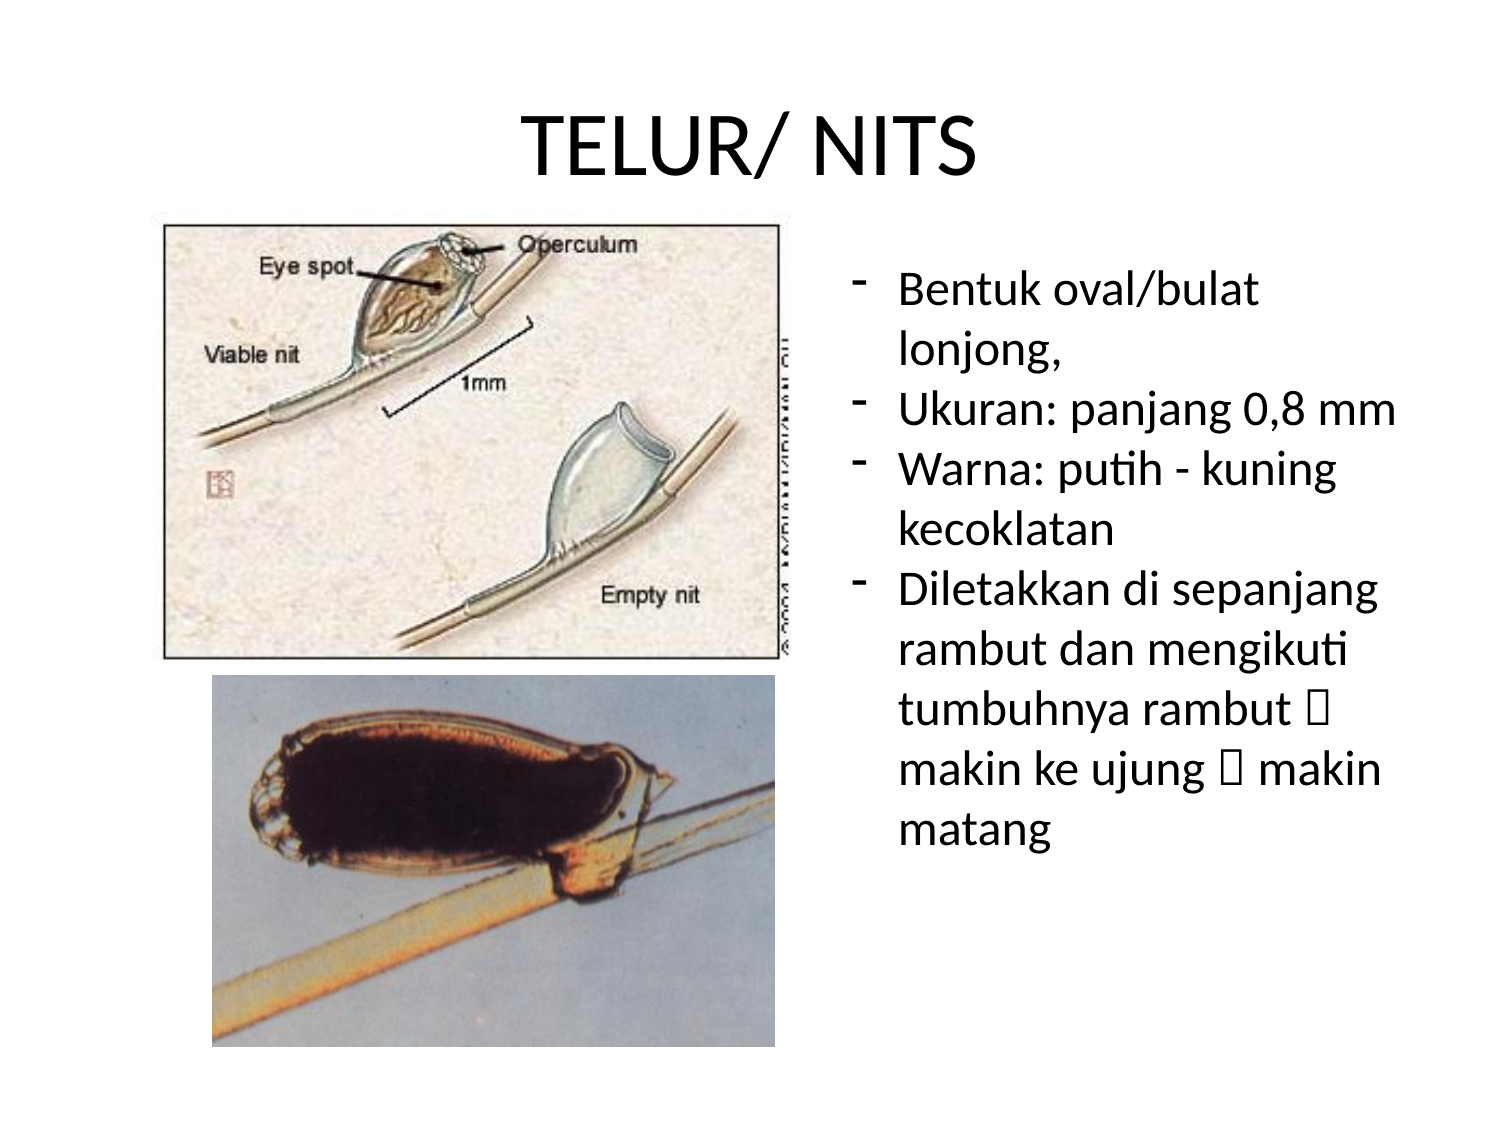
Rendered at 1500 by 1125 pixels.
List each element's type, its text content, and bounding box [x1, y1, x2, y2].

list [212, 684, 776, 1048]
text_box Bentuk oval/bulat lonjong, Ukuran: panjang 0,8 mm Warna: putih - kuning kecoklatan Diletakkan di sepanjang rambut dan mengikuti tumbuhnya rambut  makin ke ujung  makin matang [836, 248, 1425, 864]
picture [150, 212, 792, 676]
title TELUR/ NITS [75, 45, 1425, 233]
